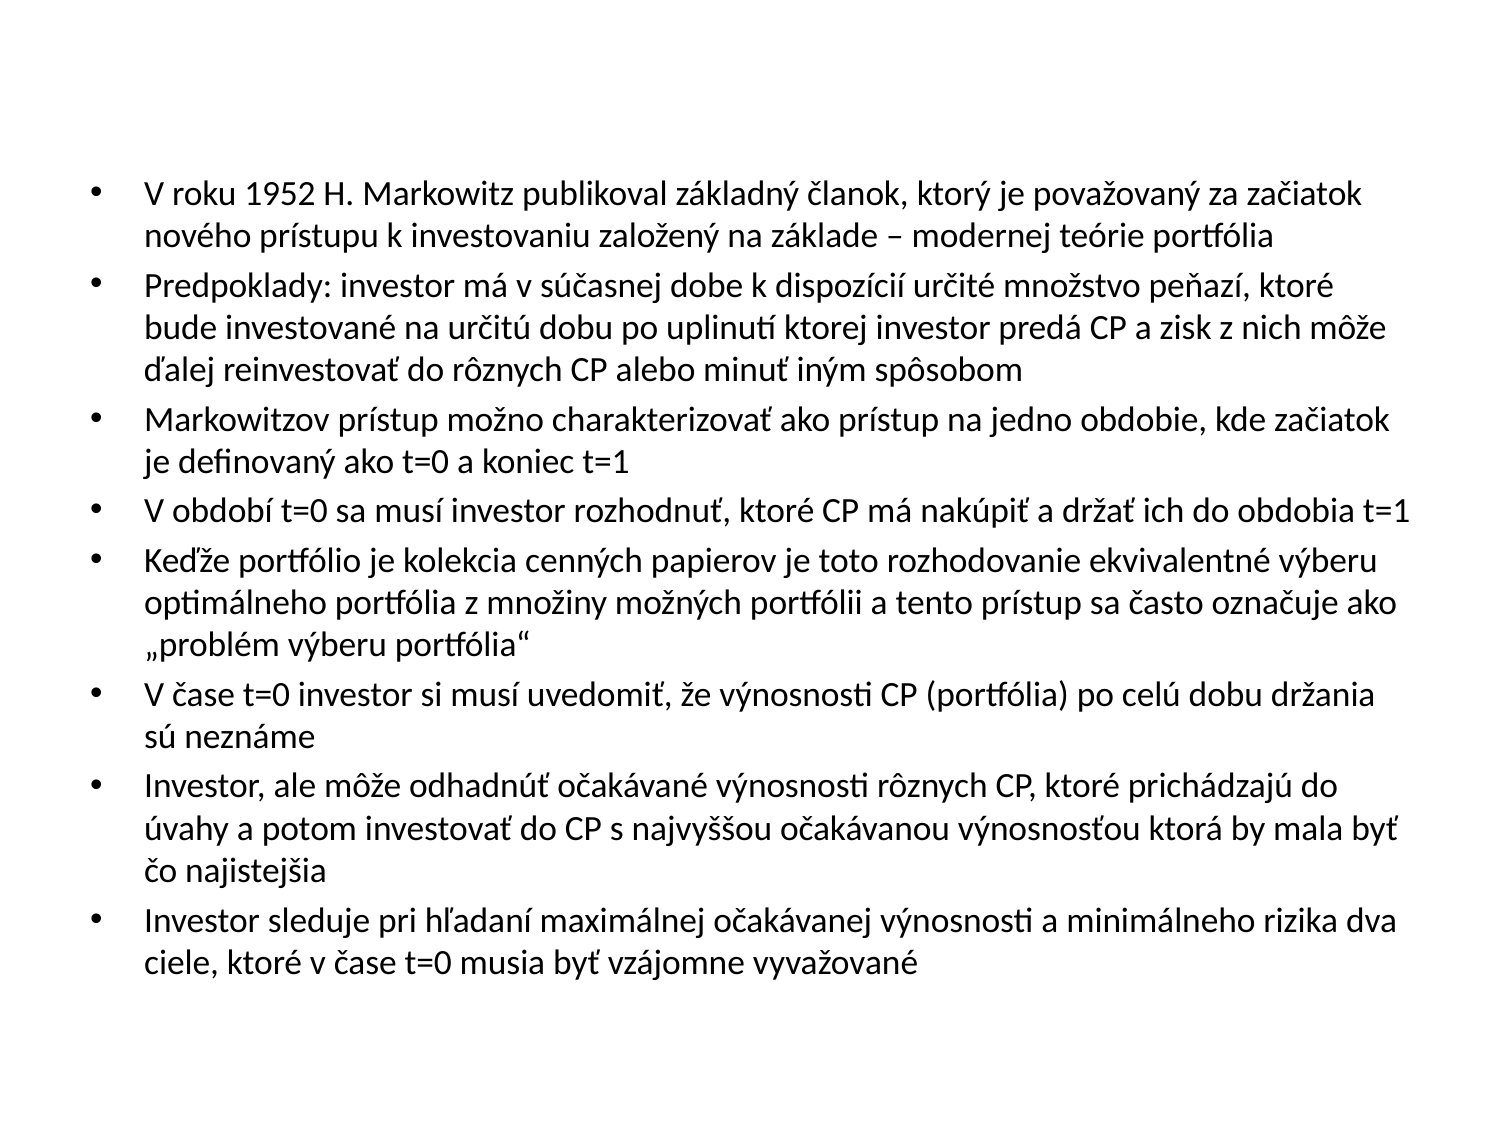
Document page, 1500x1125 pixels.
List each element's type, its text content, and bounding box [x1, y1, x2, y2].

list V roku 1952 H. Markowitz publikoval základný članok, ktorý je považovaný za začiatok nového prístupu k investovaniu založený na základe – modernej teórie portfólia Predpoklady: investor má v súčasnej dobe k dispozícií určité množstvo peňazí, ktoré bude investované na určitú dobu po uplinutí ktorej investor predá CP a zisk z nich môže ďalej reinvestovať do rôznych CP alebo minuť iným spôsobom Markowitzov prístup možno charakterizovať ako prístup na jedno obdobie, kde začiatok je definovaný ako t=0 a koniec t=1 V období t=0 sa musí investor rozhodnuť, ktoré CP má nakúpiť a držať ich do obdobia t=1 Keďže portfólio je kolekcia cenných papierov je toto rozhodovanie ekvivalentné výberu optimálneho portfólia z množiny možných portfólii a tento prístup sa často označuje ako „problém výberu portfólia“ V čase t=0 investor si musí uvedomiť, že výnosnosti CP (portfólia) po celú dobu držania sú neznáme Investor, ale môže odhadnúť očakávané výnosnosti rôznych CP, ktoré prichádzajú do úvahy a potom investovať do CP s najvyššou očakávanou výnosnosťou ktorá by mala byť čo najistejšia Investor sleduje pri hľadaní maximálnej očakávanej výnosnosti a minimálneho rizika dva ciele, ktoré v čase t=0 musia byť vzájomne vyvažované [75, 162, 1425, 1030]
